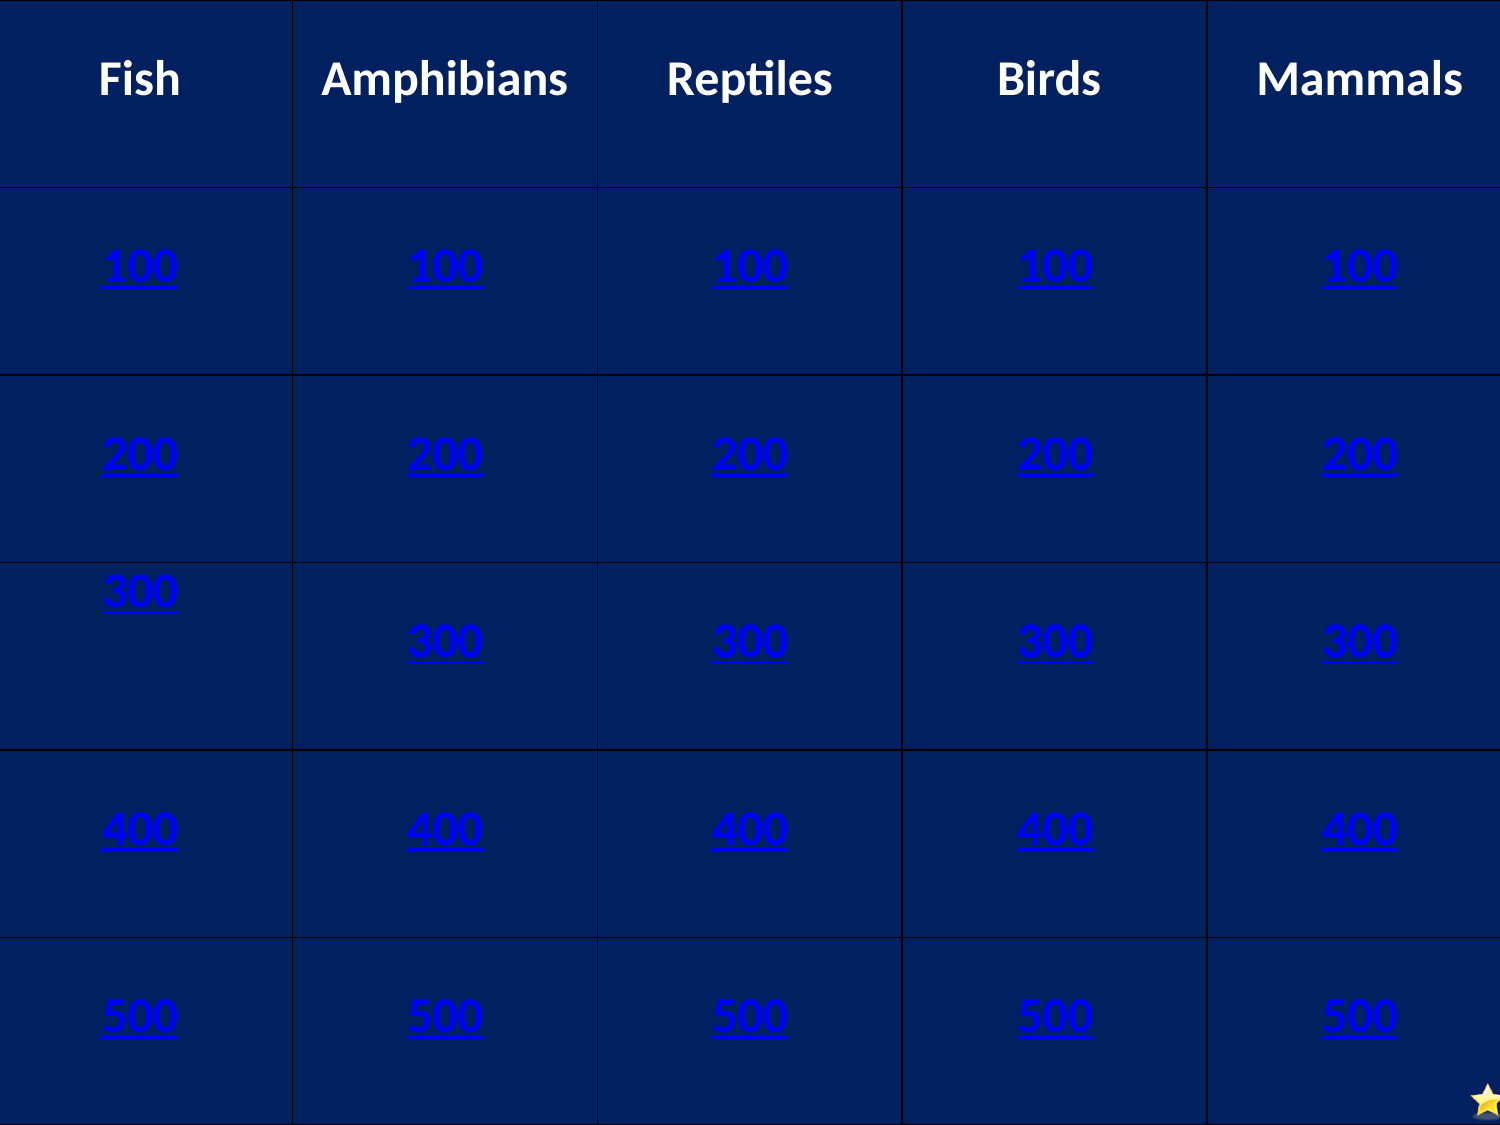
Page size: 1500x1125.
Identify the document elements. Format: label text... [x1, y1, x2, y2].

table_cell 300 [1208, 563, 1500, 749]
table_header Fish [0, 1, 292, 187]
table_cell 200 [1208, 376, 1500, 562]
table_cell 400 [598, 751, 901, 937]
table_cell 400 [293, 751, 597, 937]
table_cell 200 [903, 376, 1206, 562]
picture [1468, 1082, 1500, 1121]
table_cell 300 [0, 563, 292, 749]
table_header Mammals [1208, 1, 1500, 187]
table_cell 500 [598, 938, 901, 1124]
table_cell 100 [0, 188, 292, 374]
table_cell 400 [903, 751, 1206, 937]
table_cell 100 [903, 188, 1206, 374]
table_cell 400 [0, 751, 292, 937]
table_cell 300 [598, 563, 901, 749]
table_cell 200 [598, 376, 901, 562]
table_cell 200 [0, 376, 292, 562]
table_cell 400 [1208, 751, 1500, 937]
table_cell 500 [293, 938, 597, 1124]
table_cell 100 [1208, 188, 1500, 374]
table_header Birds [903, 1, 1206, 187]
table_cell 500 [0, 938, 292, 1124]
table_cell 300 [293, 563, 597, 749]
table_header Amphibians [293, 1, 597, 187]
table_cell 500 [1208, 938, 1500, 1124]
table_cell 200 [293, 376, 597, 562]
table_cell 100 [293, 188, 597, 374]
table_cell 500 [903, 938, 1206, 1124]
table_cell 300 [903, 563, 1206, 749]
table_cell 100 [598, 188, 901, 374]
table_header Reptiles [598, 1, 901, 187]
